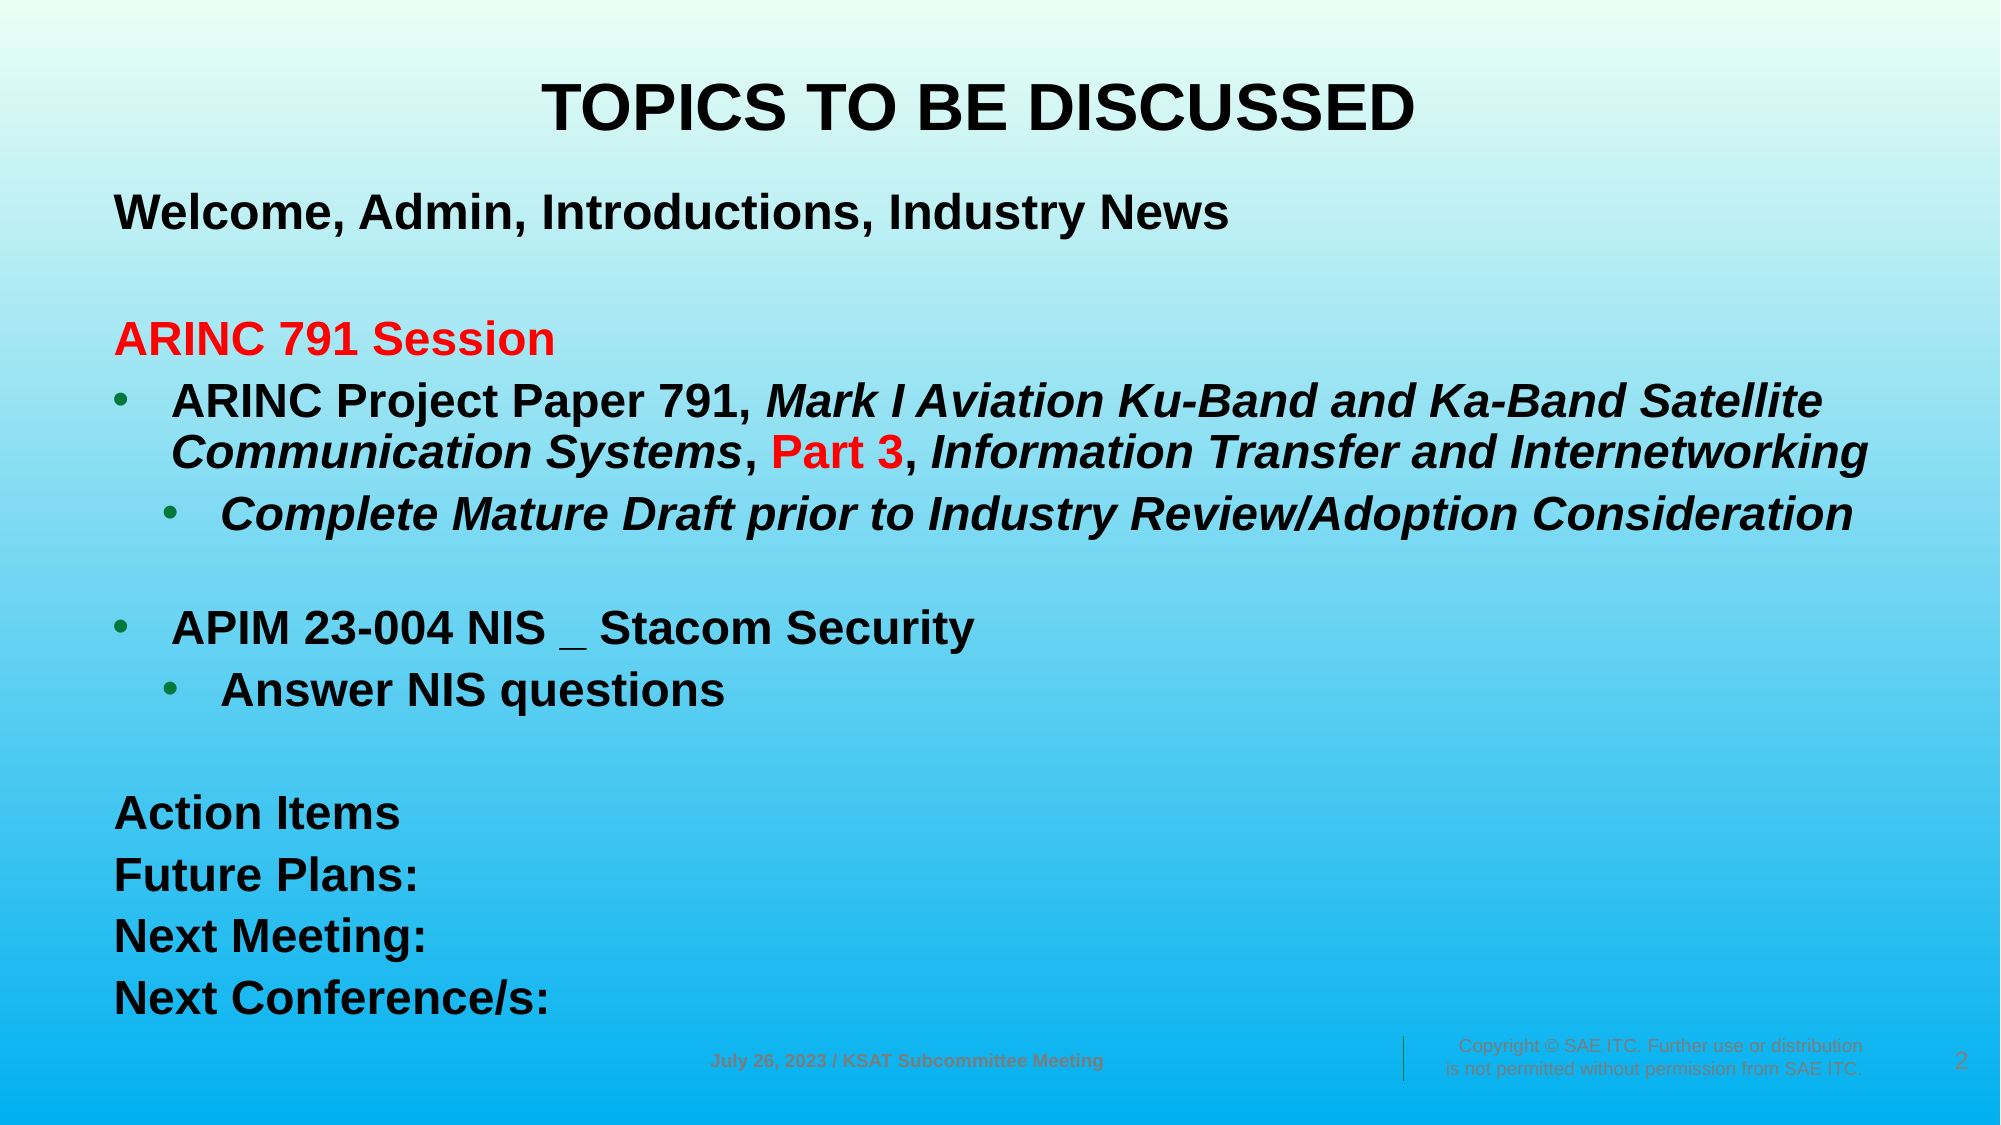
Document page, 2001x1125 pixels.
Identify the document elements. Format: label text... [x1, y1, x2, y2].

list Welcome, Admin, Introductions, Industry News ARINC 791 Session ARINC Project Paper 791, Mark I Aviation Ku-Band and Ka-Band Satellite Communication Systems, Part 3, Information Transfer and Internetworking Complete Mature Draft prior to Industry Review/Adoption Consideration APIM 23-004 NIS _ Stacom Security Answer NIS questions Action Items Future Plans: Next Meeting: Next Conference/s: [39, 179, 1920, 1044]
title Topics to be discussed [39, 38, 1920, 179]
